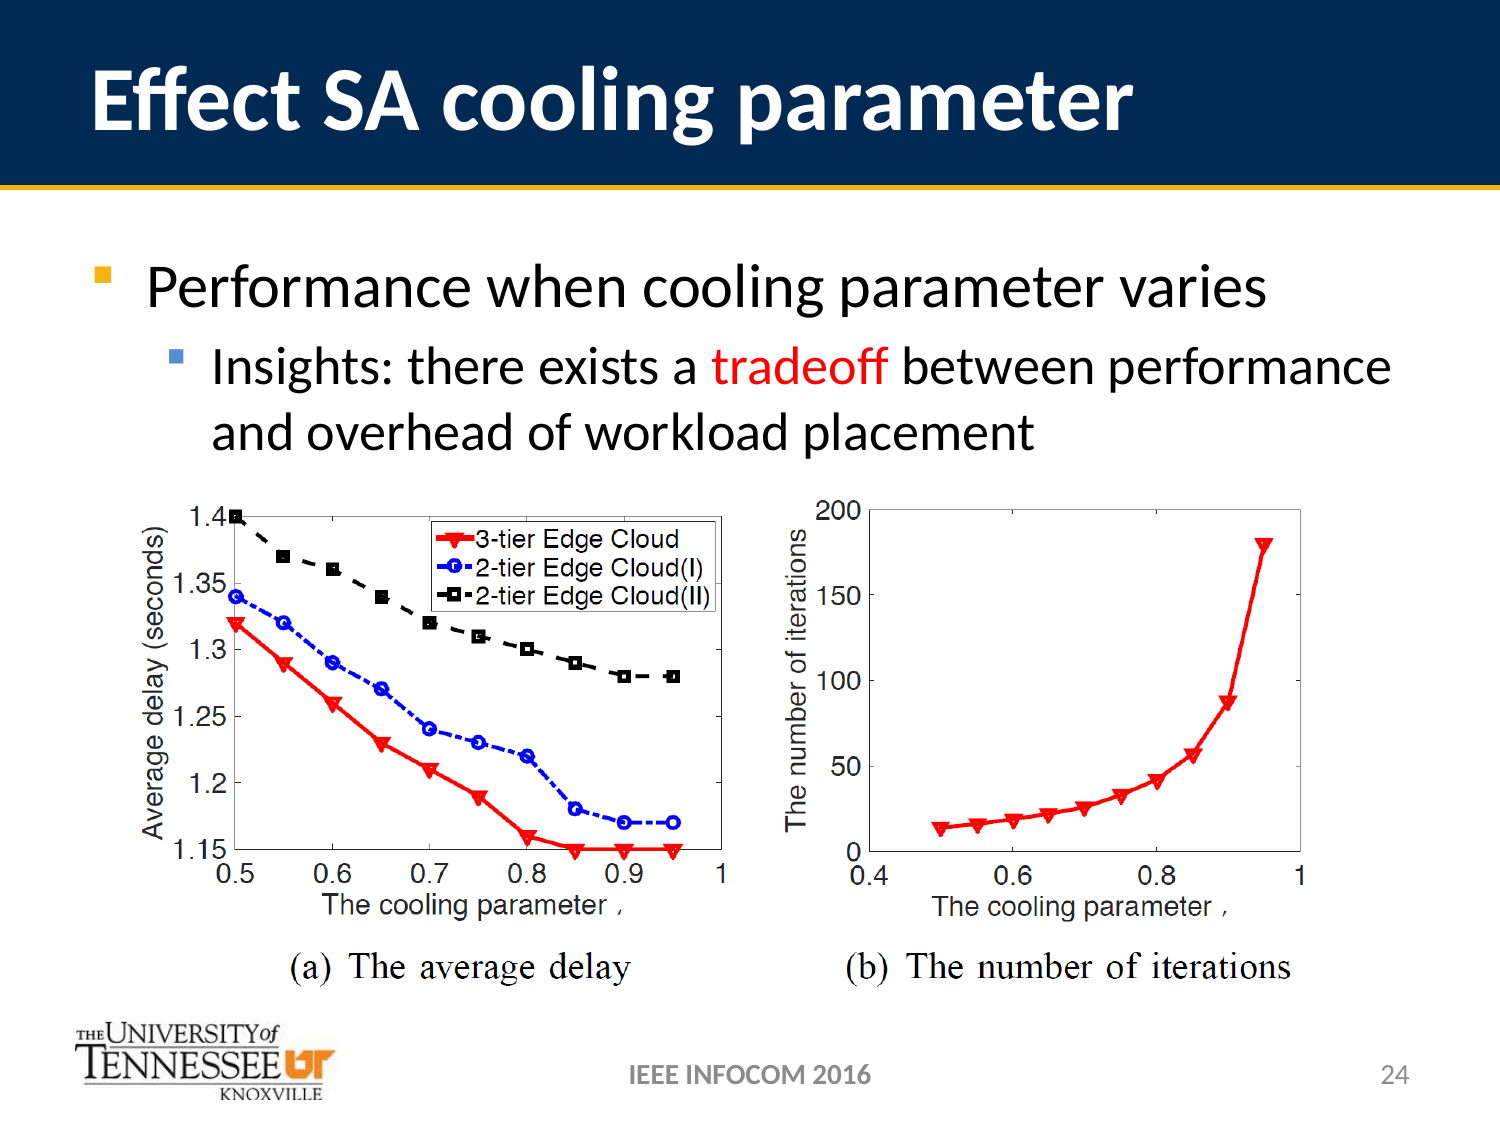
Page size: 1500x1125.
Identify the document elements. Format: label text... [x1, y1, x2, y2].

title Effect SA cooling parameter [75, 0, 1425, 188]
list Performance when cooling parameter varies Insights: there exists a tradeoff between performance and overhead of workload placement [75, 237, 1425, 1025]
picture [75, 1025, 338, 1100]
picture [140, 499, 1326, 995]
footer IEEE INFOCOM 2016 [487, 1042, 1013, 1103]
slide_number 24 [1074, 1042, 1425, 1103]
